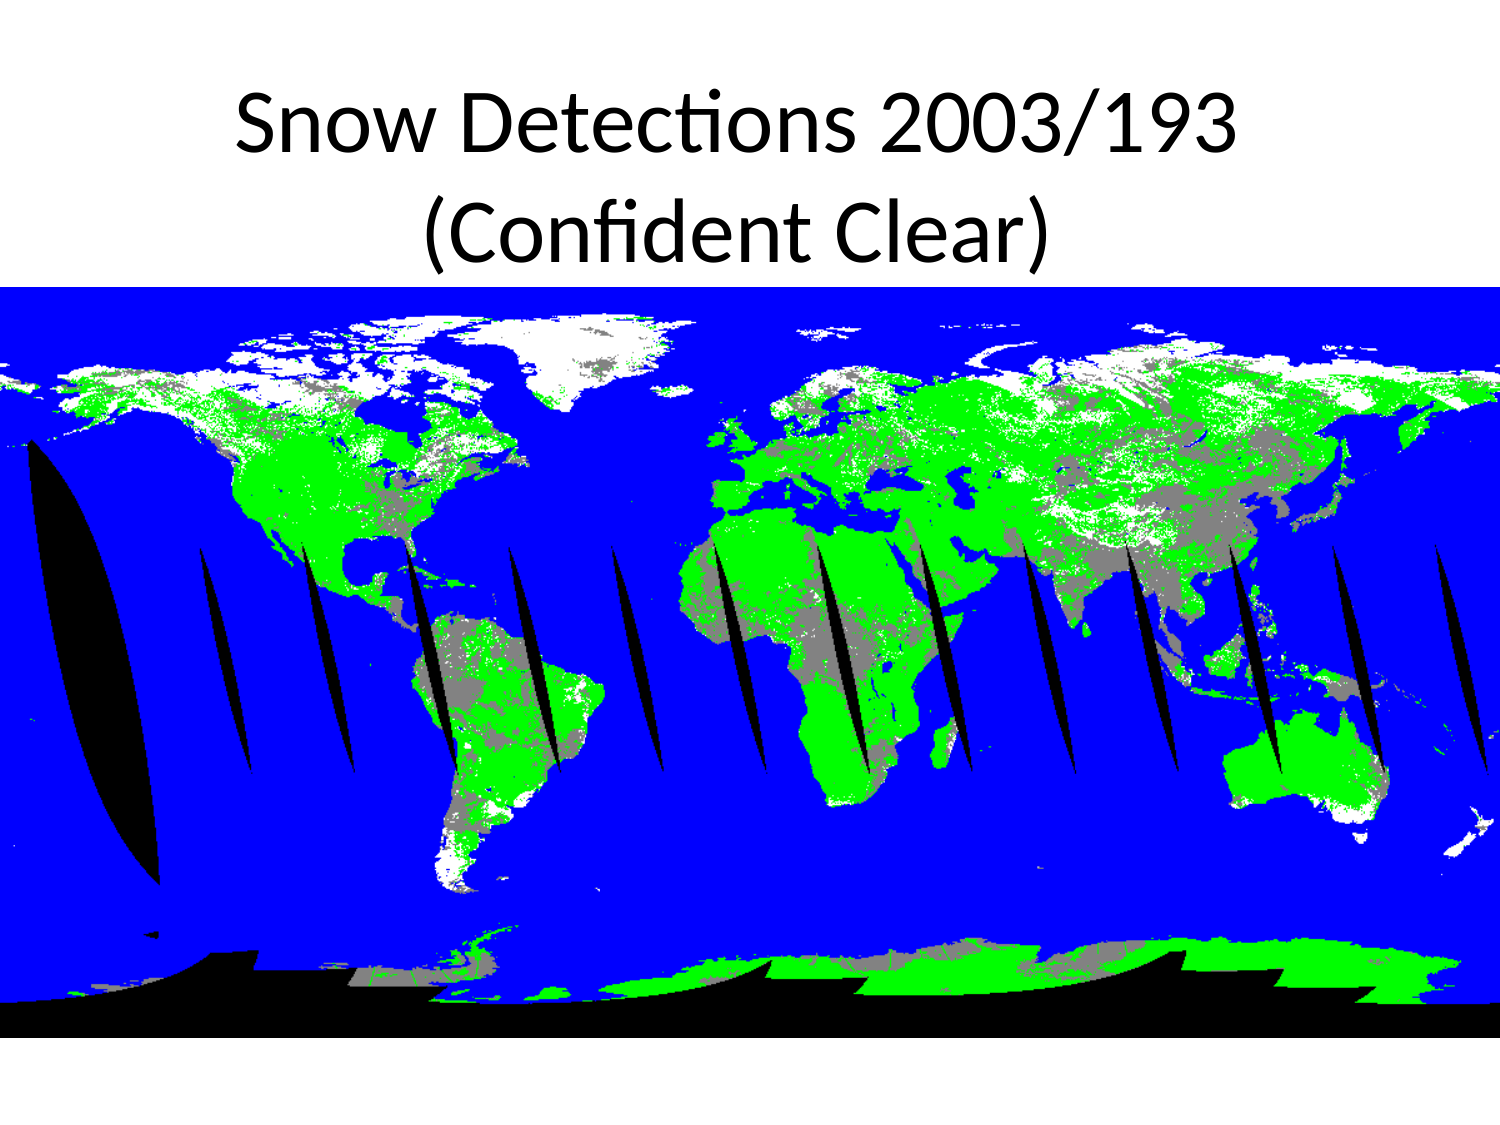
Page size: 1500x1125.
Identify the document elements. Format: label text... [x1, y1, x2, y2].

title Snow Detections 2003/193 (Confident Clear) [99, 50, 1375, 285]
picture [0, 287, 1500, 1038]
